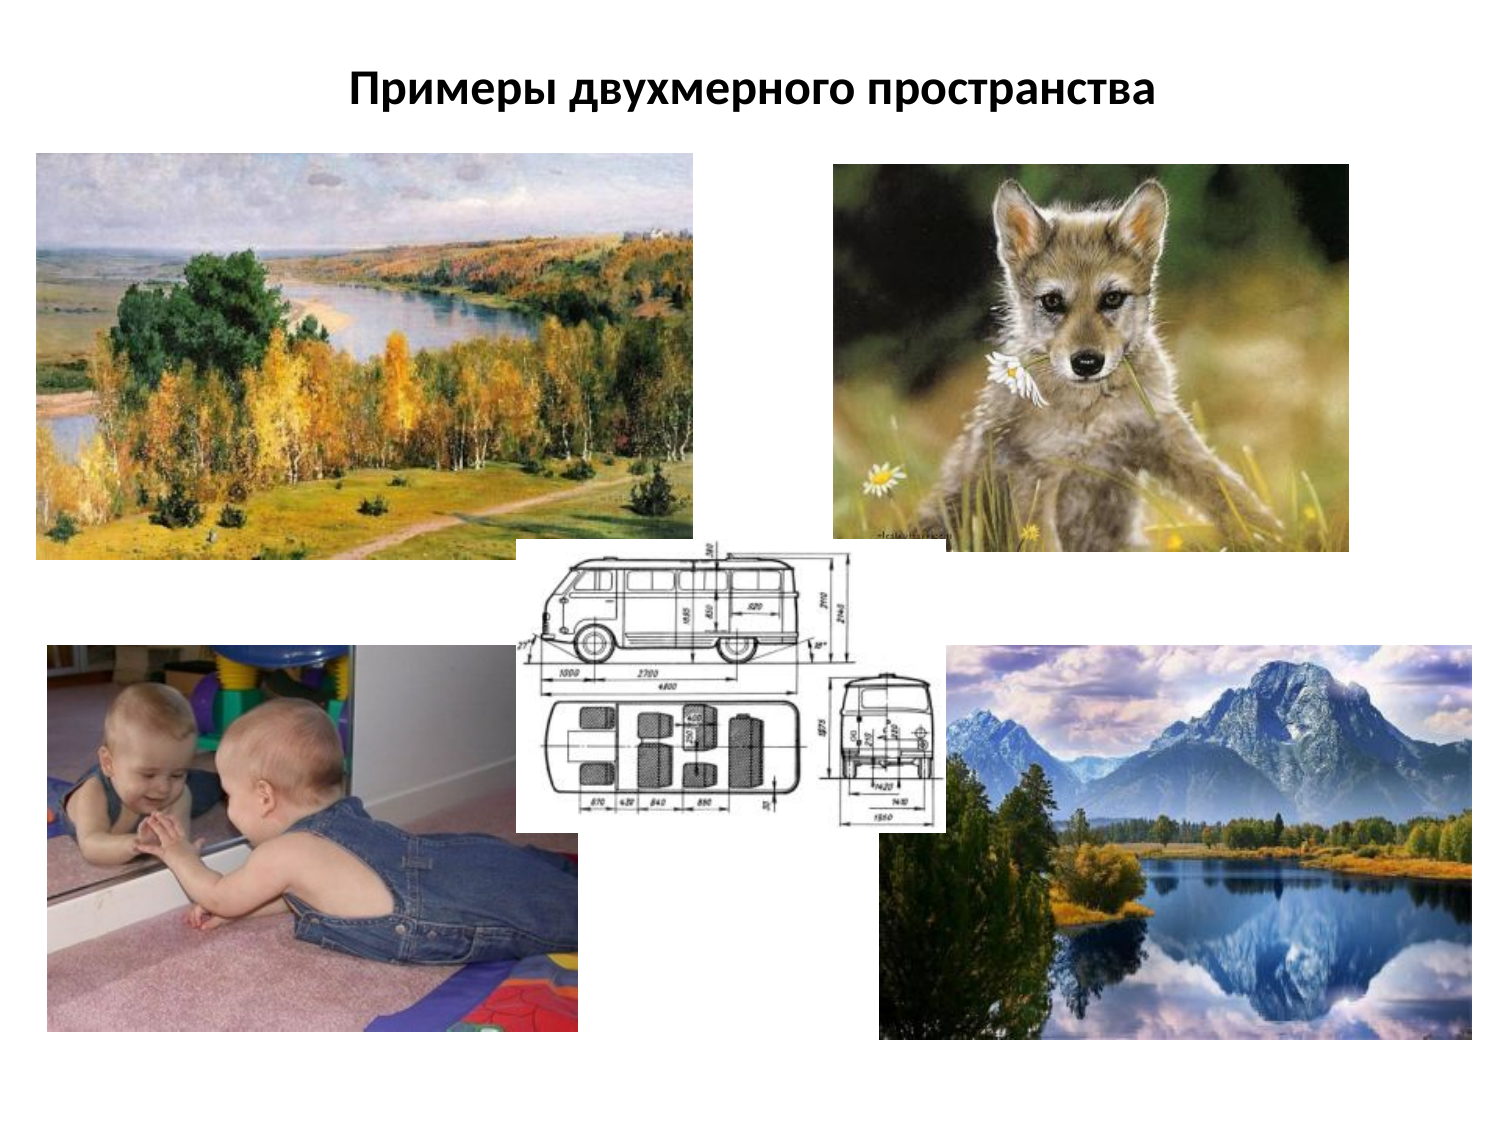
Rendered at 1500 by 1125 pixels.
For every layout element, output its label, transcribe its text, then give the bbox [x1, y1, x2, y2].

text_box Примеры двухмерного пространства [334, 47, 1172, 123]
picture [35, 152, 1473, 1041]
